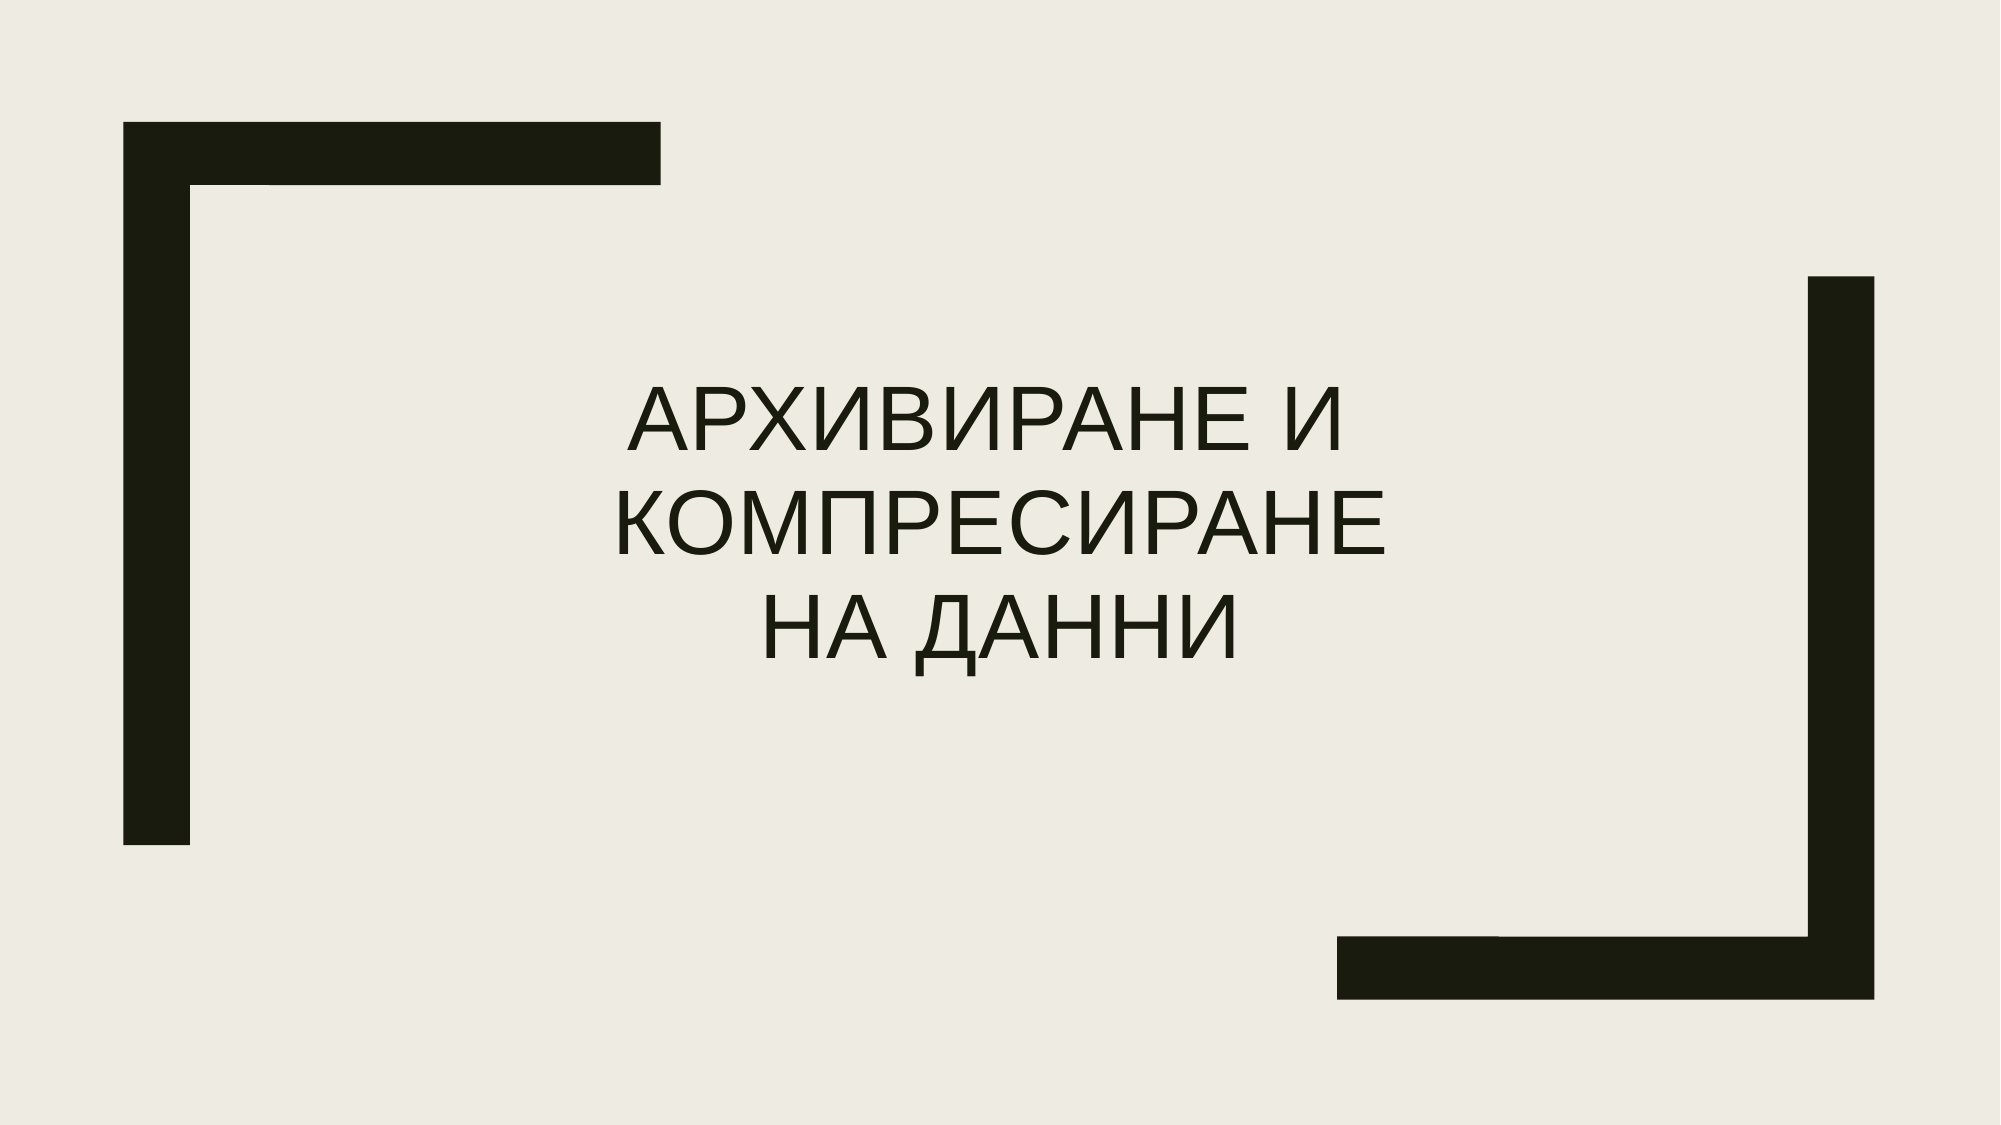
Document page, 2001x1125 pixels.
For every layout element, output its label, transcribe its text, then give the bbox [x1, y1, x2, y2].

title АРХИВИРАНЕ И КОМПРЕСИРАНЕ НА ДАННИ [216, 362, 1784, 677]
